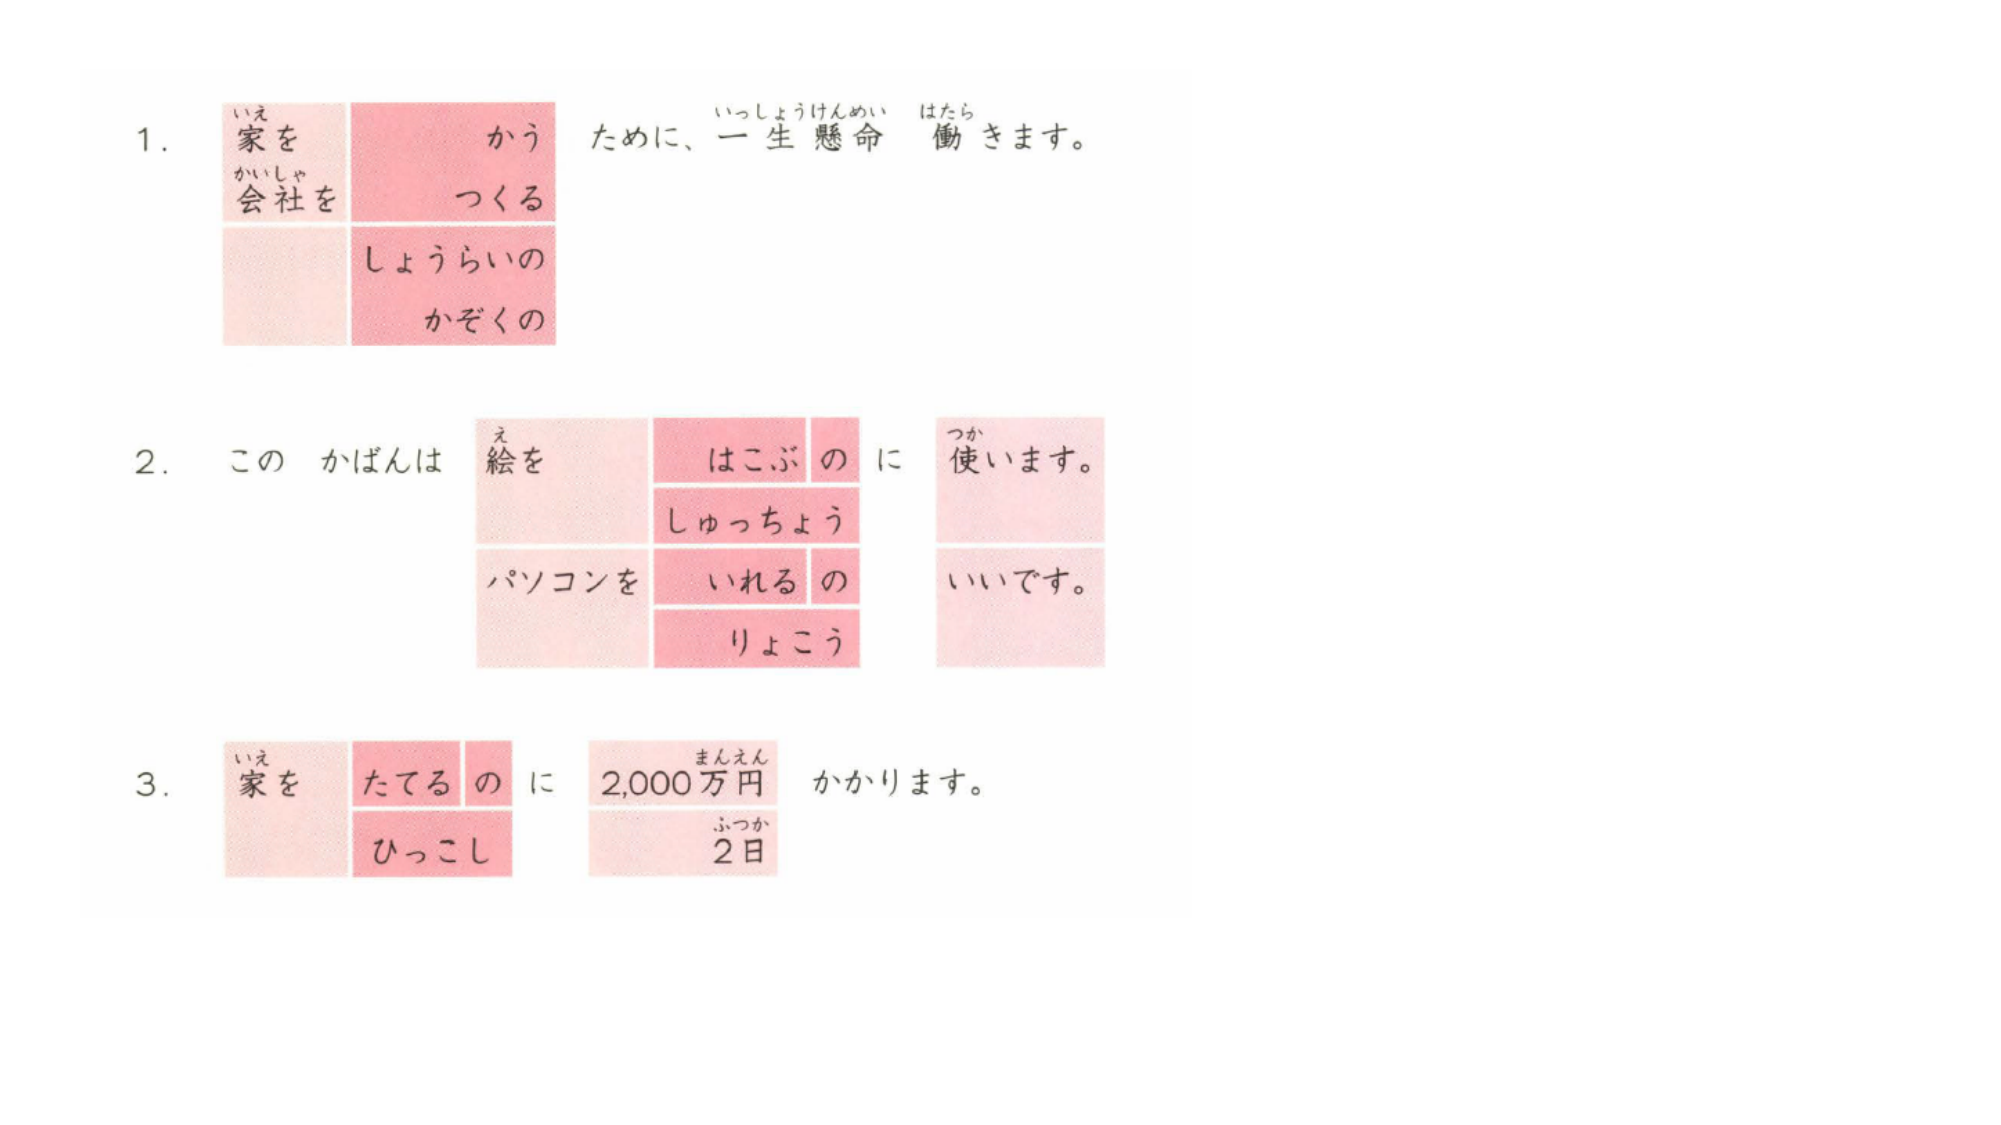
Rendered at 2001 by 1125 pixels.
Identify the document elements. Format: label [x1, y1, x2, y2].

picture [80, 69, 1192, 918]
